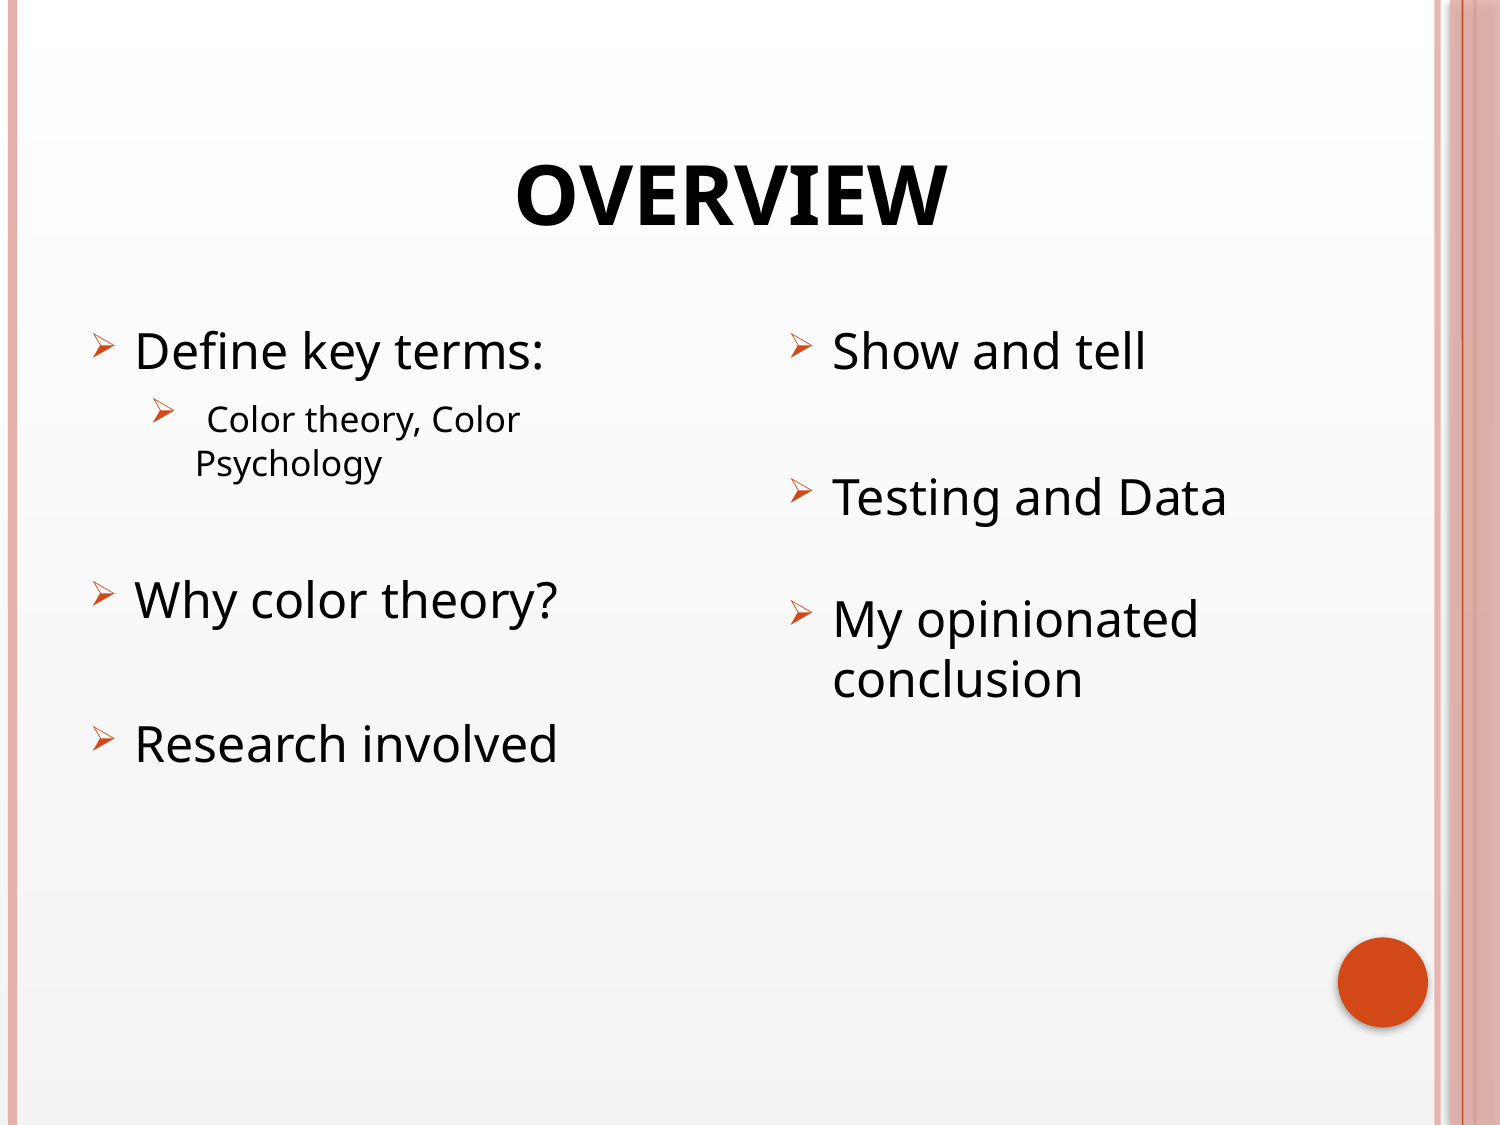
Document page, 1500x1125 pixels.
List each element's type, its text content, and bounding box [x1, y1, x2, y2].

list Define key terms: Color theory, Color Psychology Why color theory? Research involved [75, 312, 725, 1025]
text_box Show and tell Testing and Data My opinionated conclusion [772, 312, 1448, 913]
title Overview [425, 62, 1038, 250]
